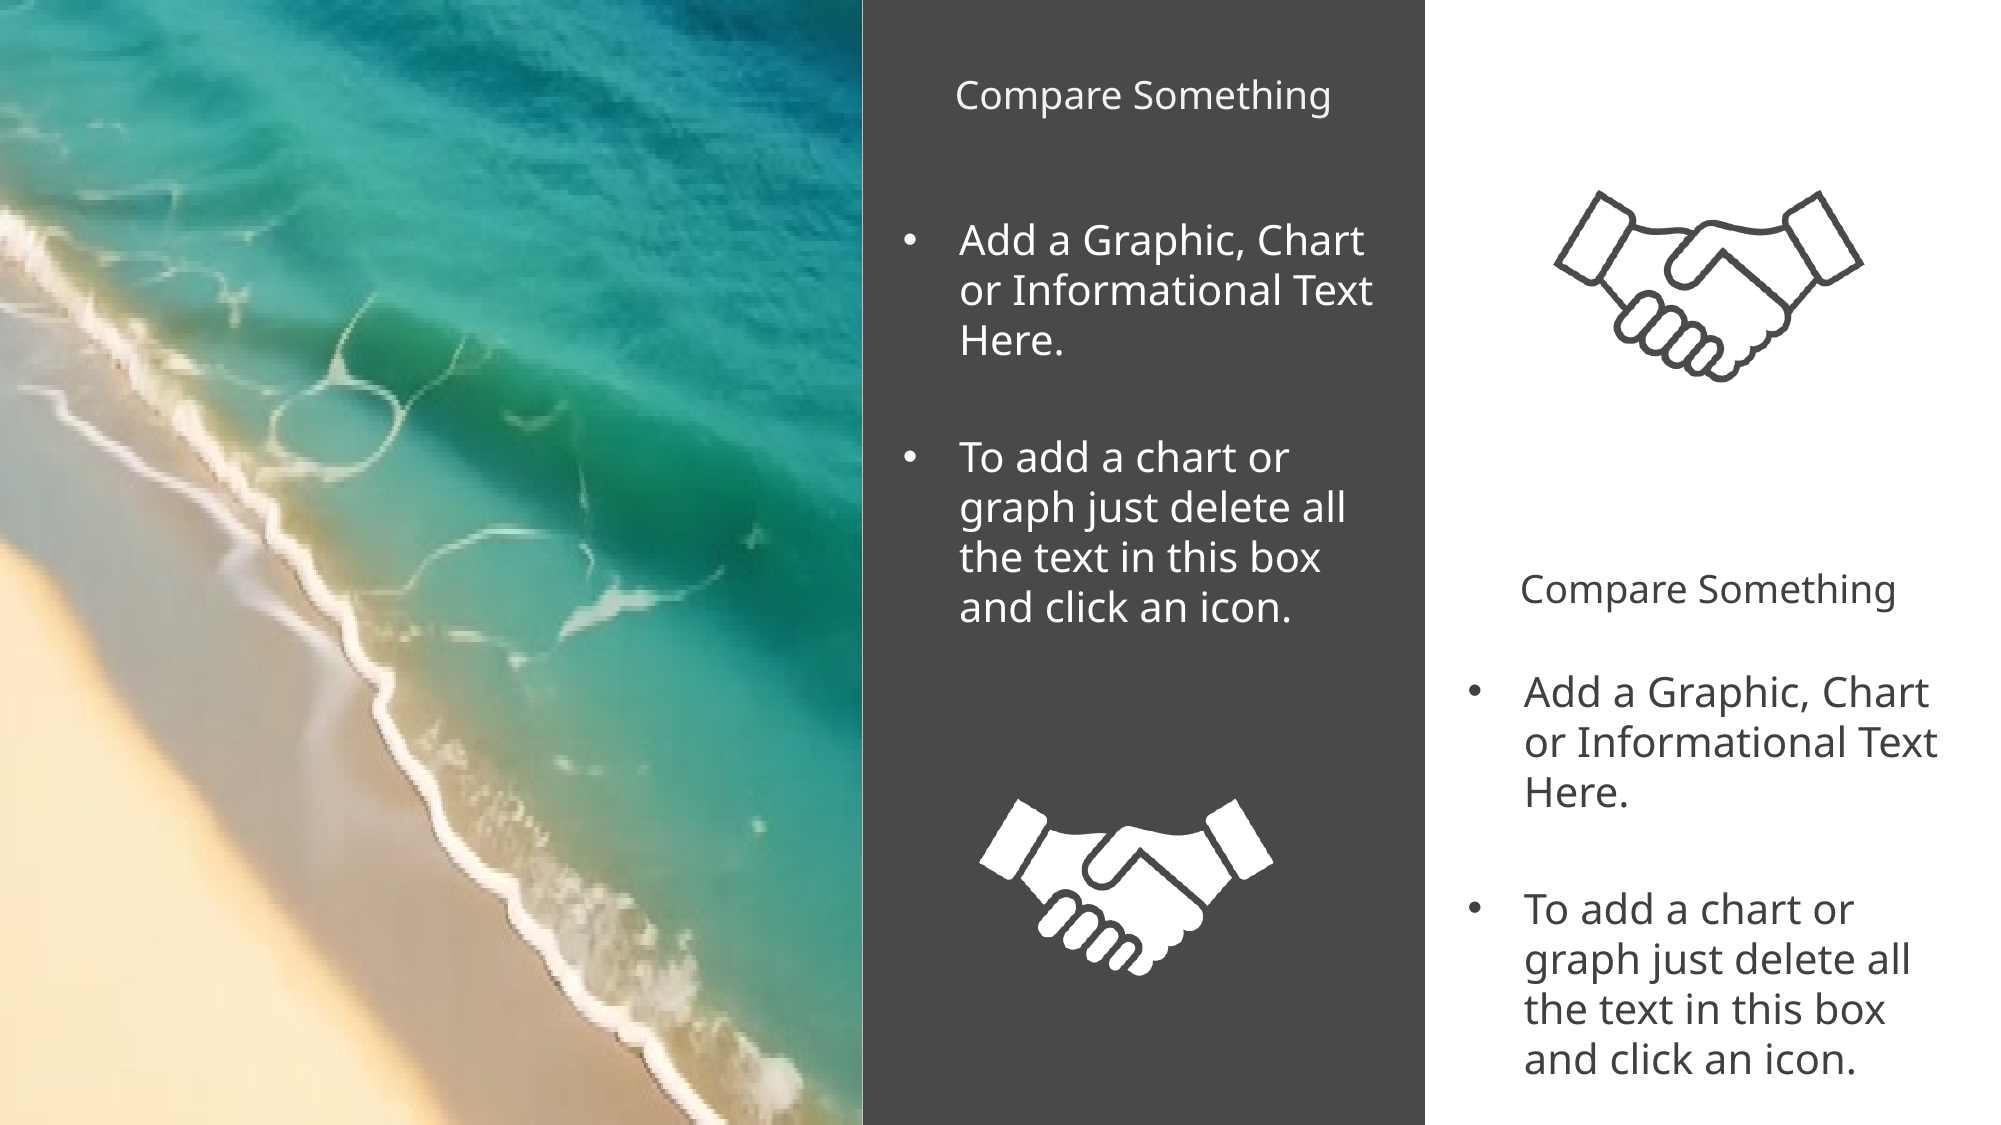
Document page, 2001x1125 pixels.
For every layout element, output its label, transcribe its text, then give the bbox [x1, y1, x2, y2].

text_box Compare Something [911, 49, 1376, 134]
text_box Compare Something [1476, 543, 1941, 633]
picture [1545, 124, 1872, 451]
text_box Add a Graphic, Chart or Informational Text Here. To add a chart or graph just delete all the text in this box and click an icon. [1452, 637, 1965, 1111]
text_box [0, 0, 863, 1125]
picture [962, 724, 1289, 1051]
text_box [863, 0, 1427, 1125]
text_box Add a Graphic, Chart or Informational Text Here. To add a chart or graph just delete all the text in this box and click an icon. [887, 134, 1400, 710]
